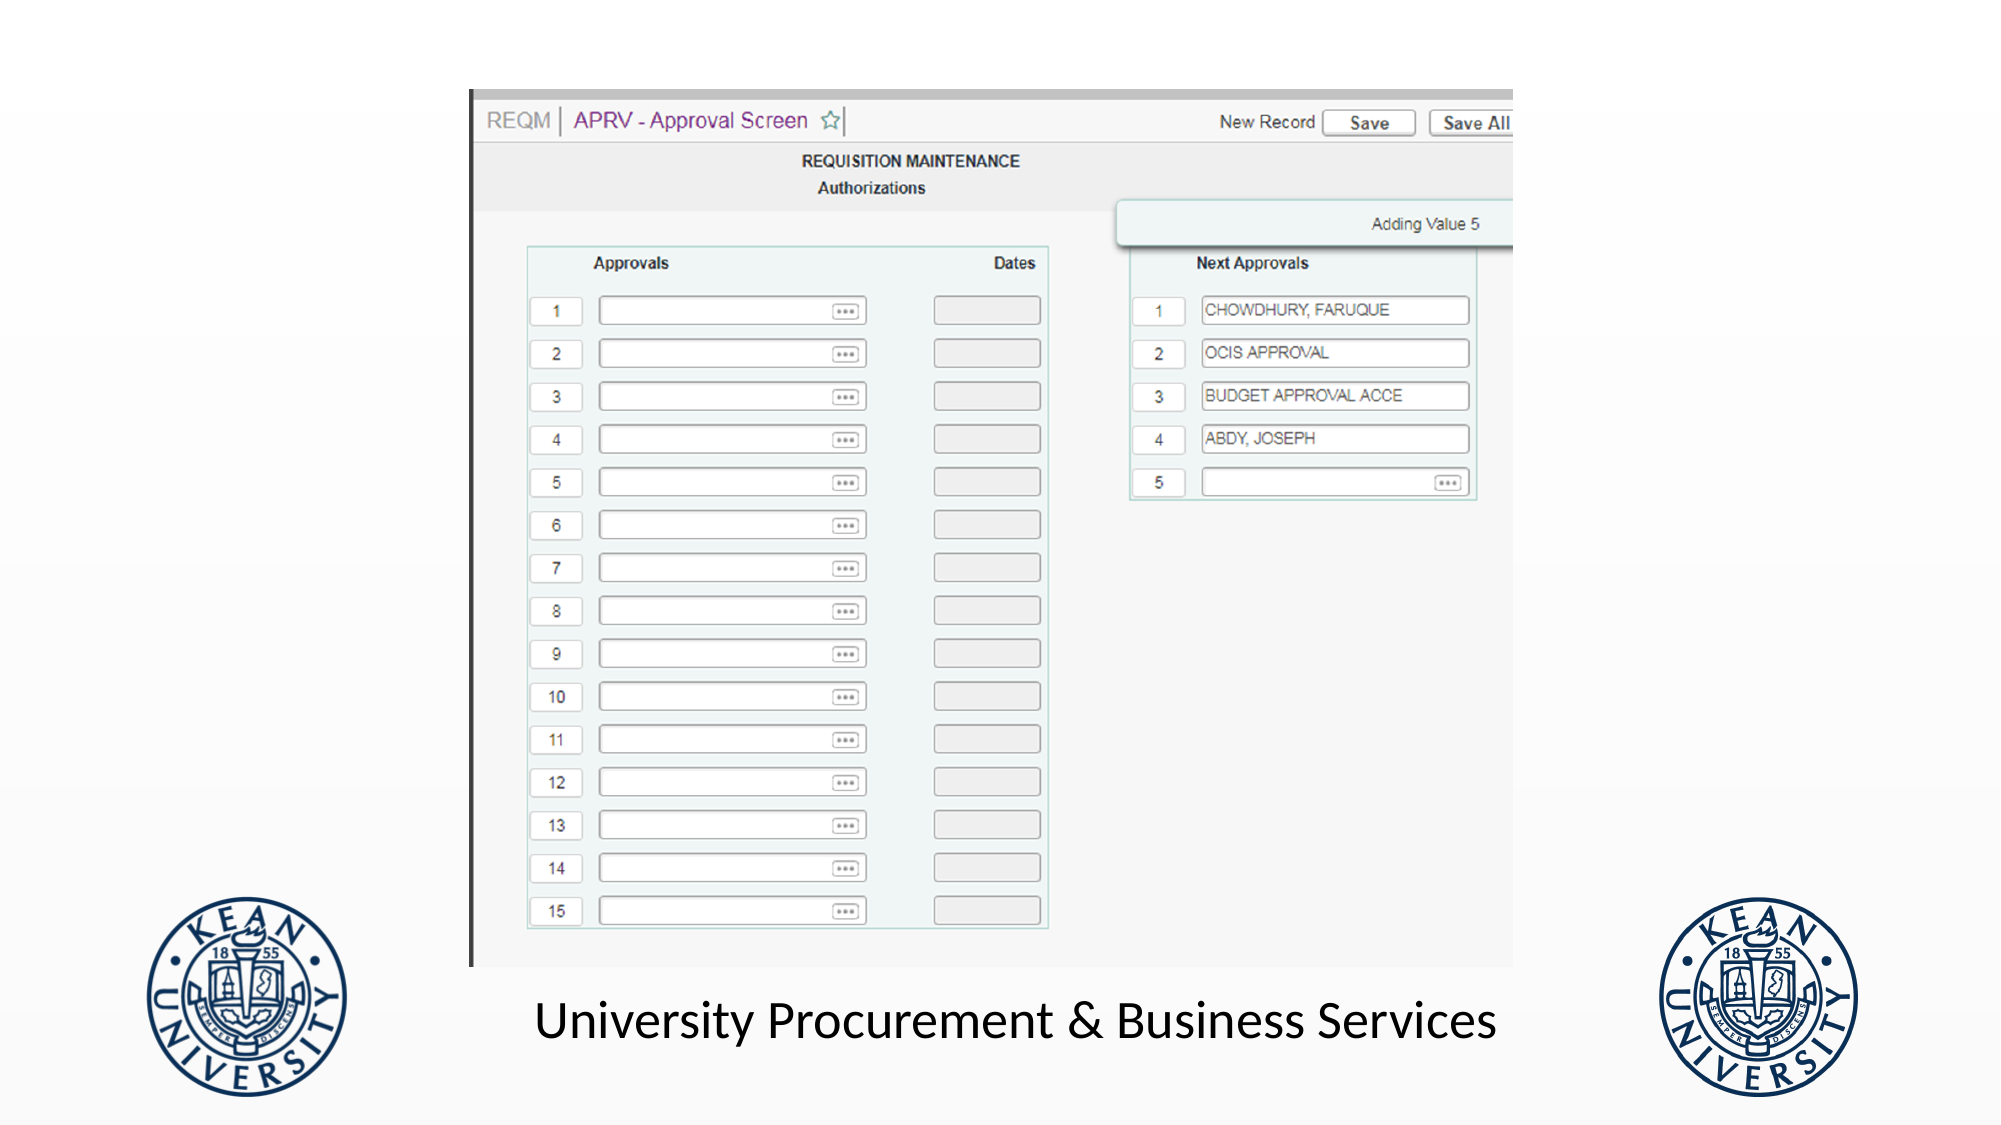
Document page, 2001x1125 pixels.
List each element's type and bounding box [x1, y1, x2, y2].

picture [90, 891, 404, 1103]
picture [469, 89, 1513, 967]
picture [1602, 891, 1915, 1103]
